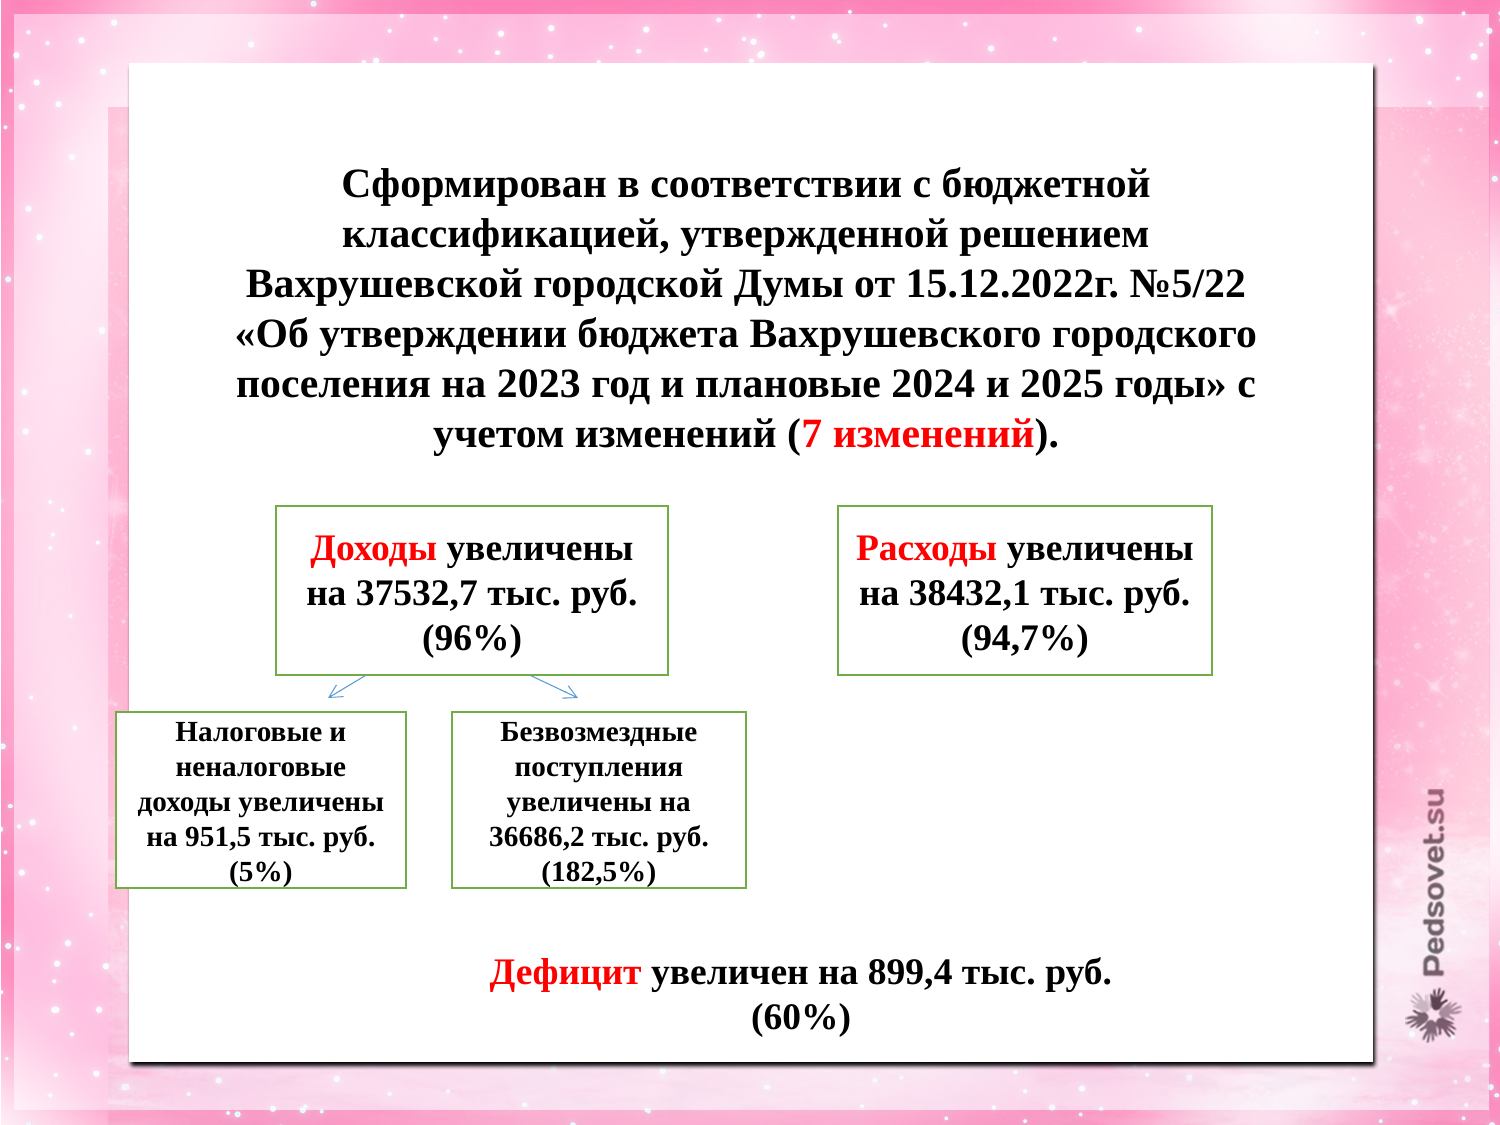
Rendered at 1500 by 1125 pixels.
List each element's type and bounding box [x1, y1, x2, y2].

text_box [529, 675, 579, 699]
text_box [327, 675, 366, 699]
picture [1, 0, 1500, 1125]
